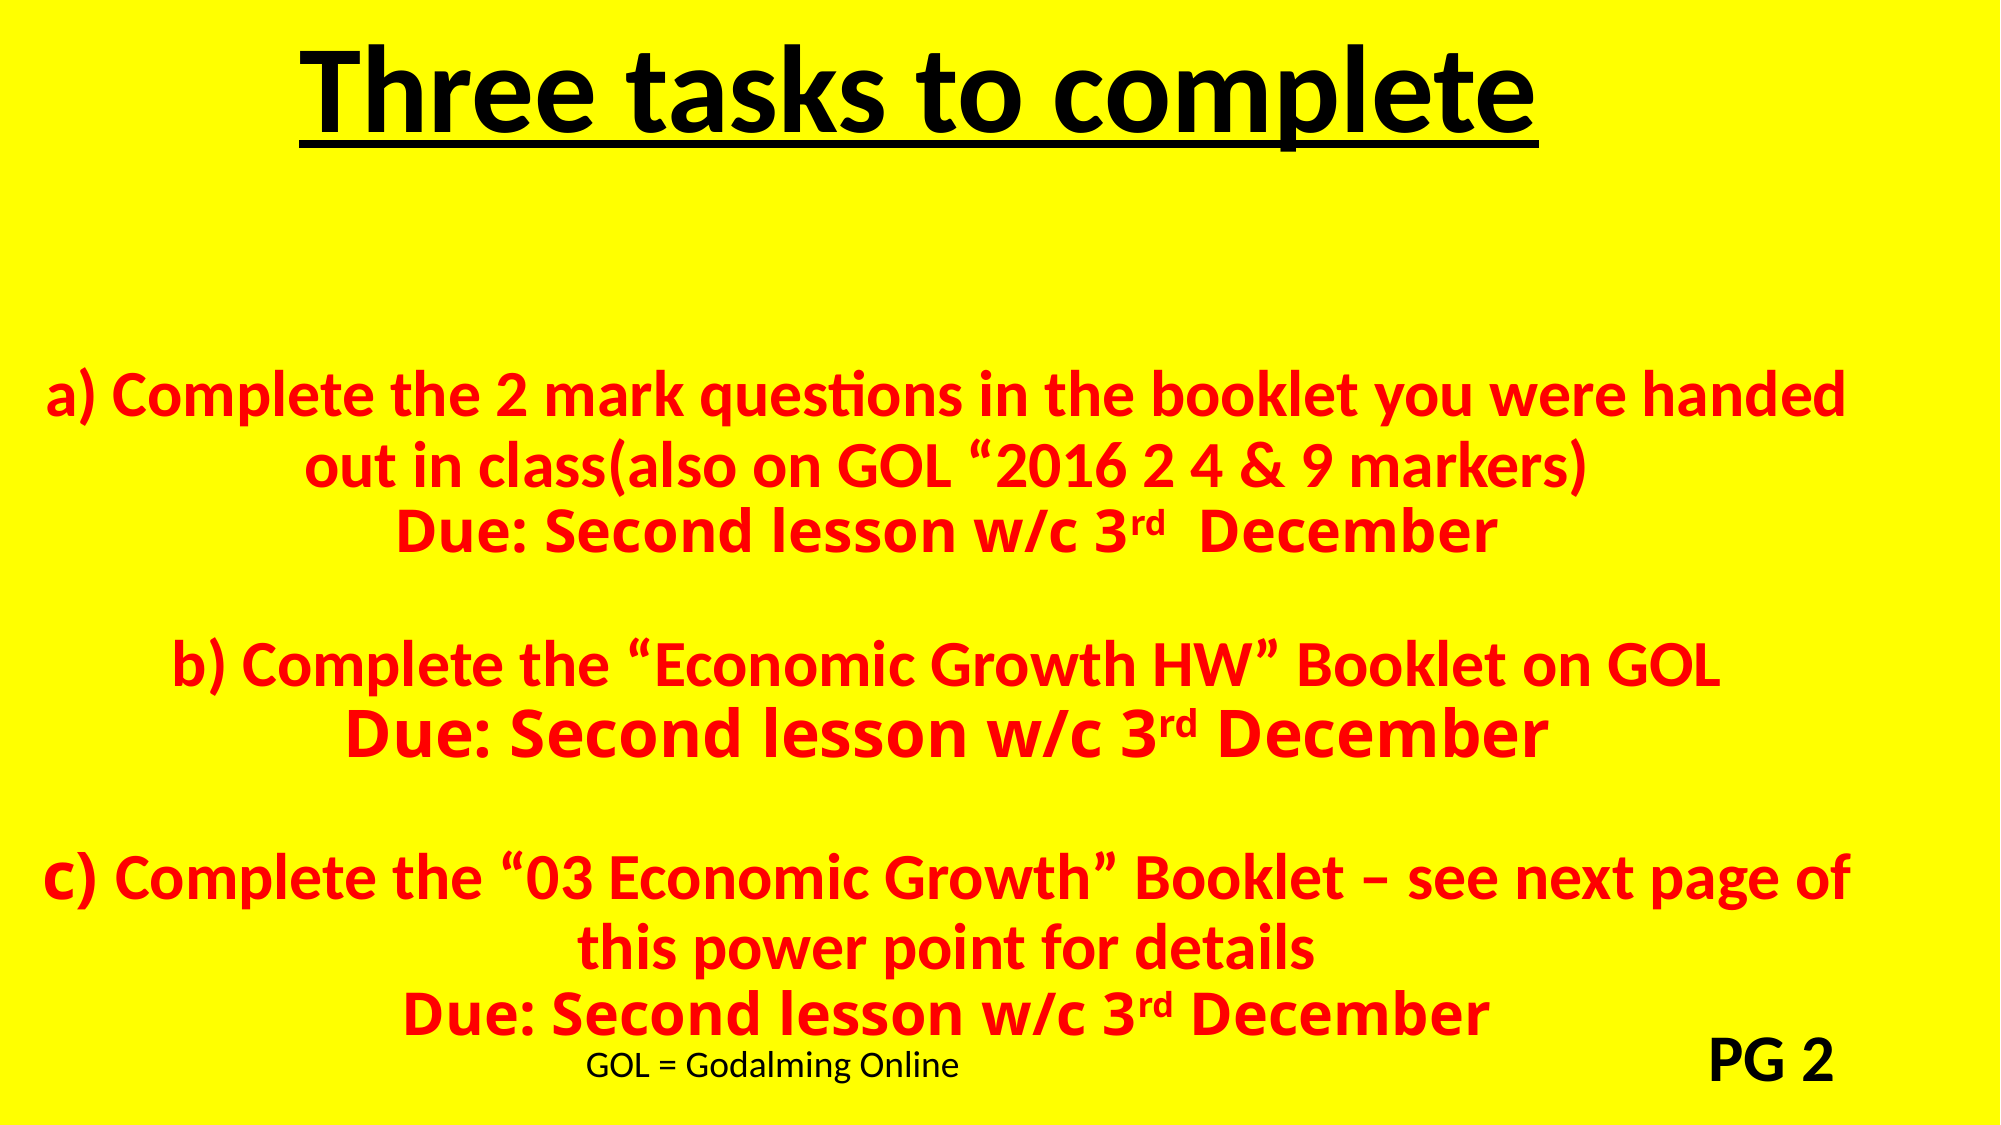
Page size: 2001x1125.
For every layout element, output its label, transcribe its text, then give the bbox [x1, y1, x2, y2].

text_box PG 2 [1693, 1007, 1945, 1103]
text_box Three tasks to complete [284, 0, 1554, 165]
title a) Complete the 2 mark questions in the booklet you were handed out in class(also on GOL “2016 2 4 & 9 markers) Due: Second lesson w/c 3rd December b) Complete the “Economic Growth HW” Booklet on GOL Due: Second lesson w/c 3rd December c) Complete the “03 Economic Growth” Booklet – see next page of this power point for details Due: Second lesson w/c 3rd December [20, 347, 1873, 1056]
text_box GOL = Godalming Online [571, 1032, 976, 1092]
